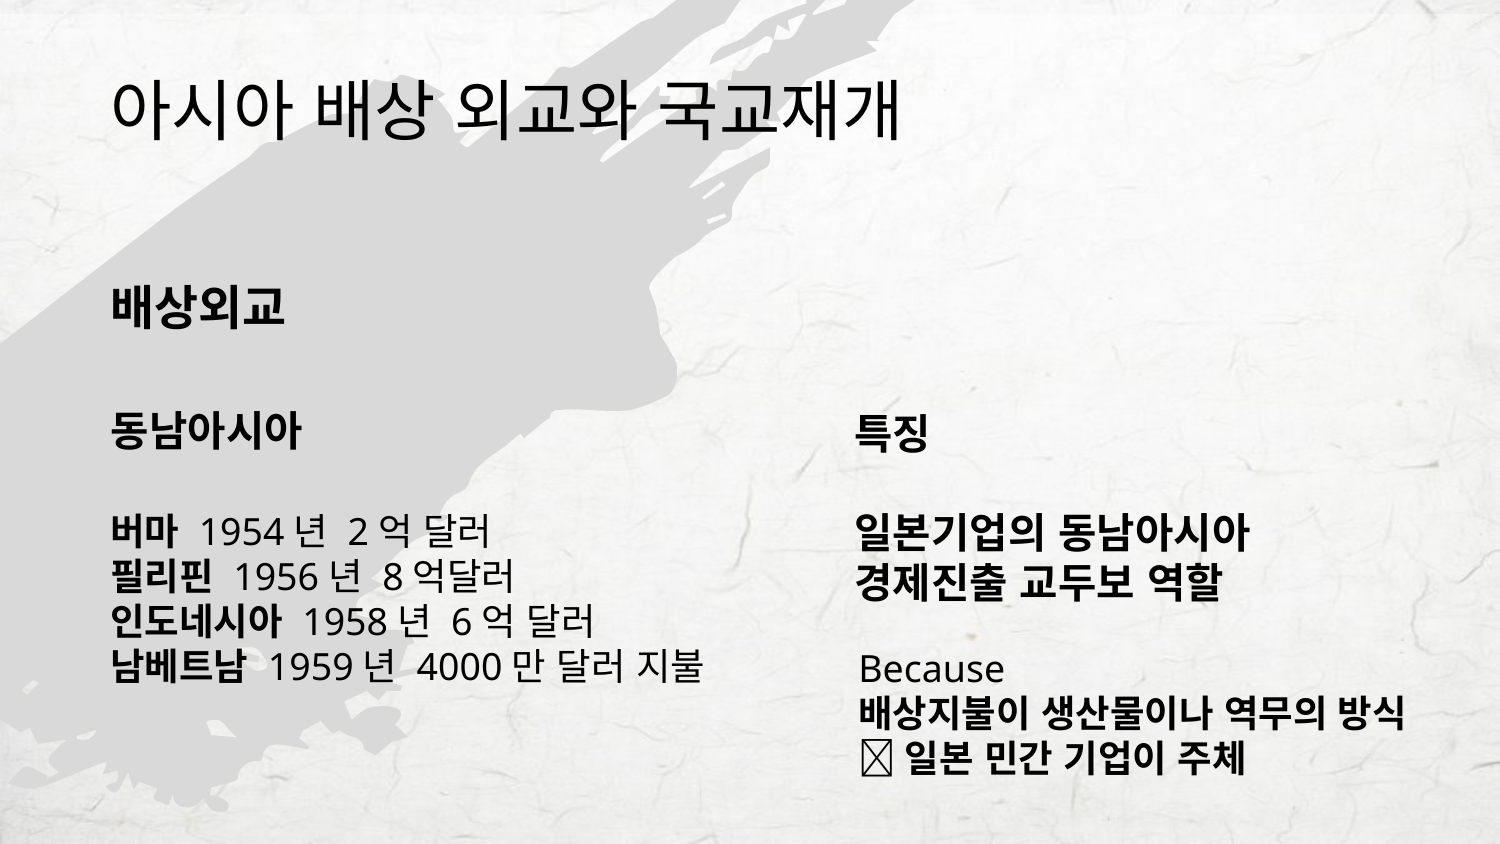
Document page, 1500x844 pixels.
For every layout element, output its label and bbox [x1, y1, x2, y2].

text_box [0, 0, 916, 812]
picture [0, 0, 1500, 844]
